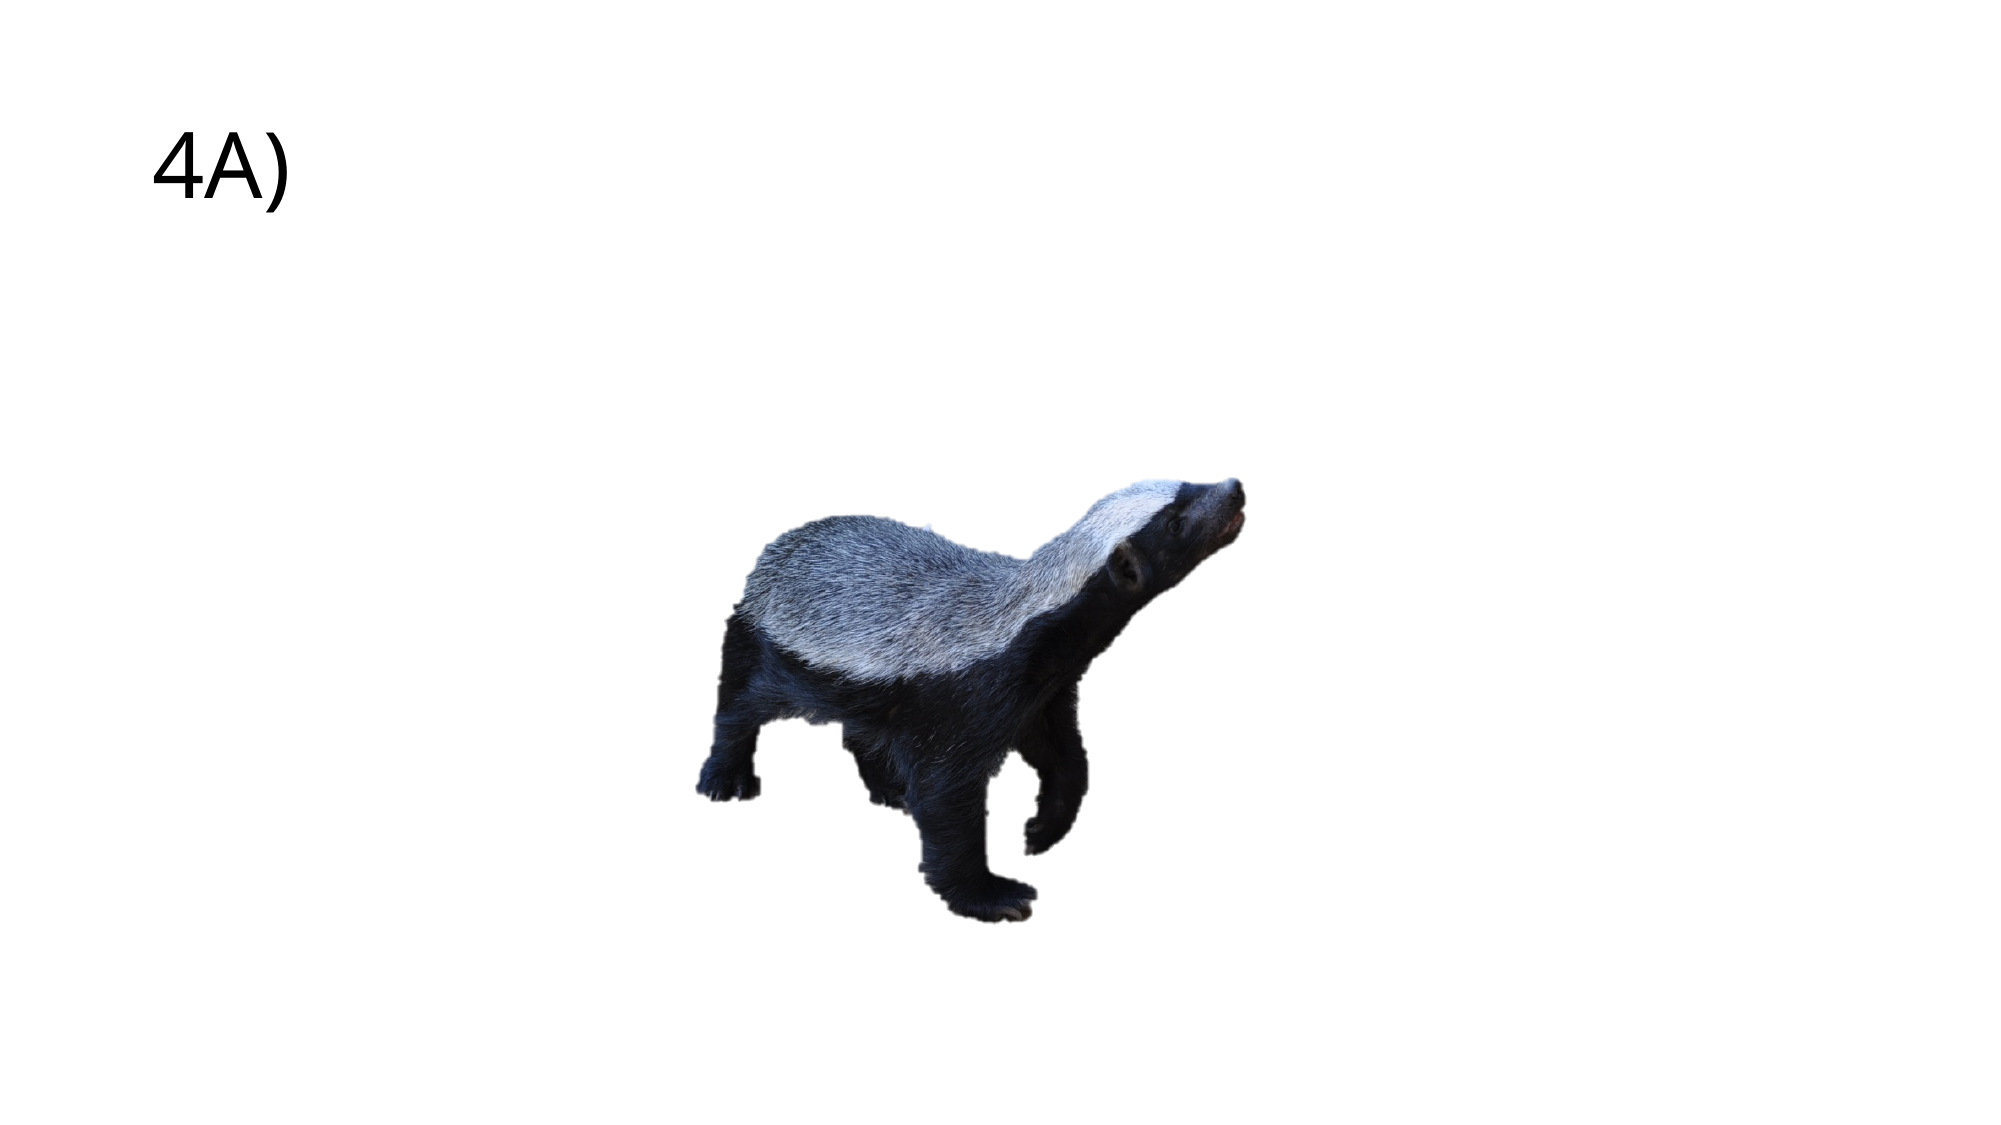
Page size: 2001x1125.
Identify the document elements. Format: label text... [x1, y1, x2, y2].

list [336, 121, 1664, 1004]
title 4A) [137, 59, 1863, 278]
